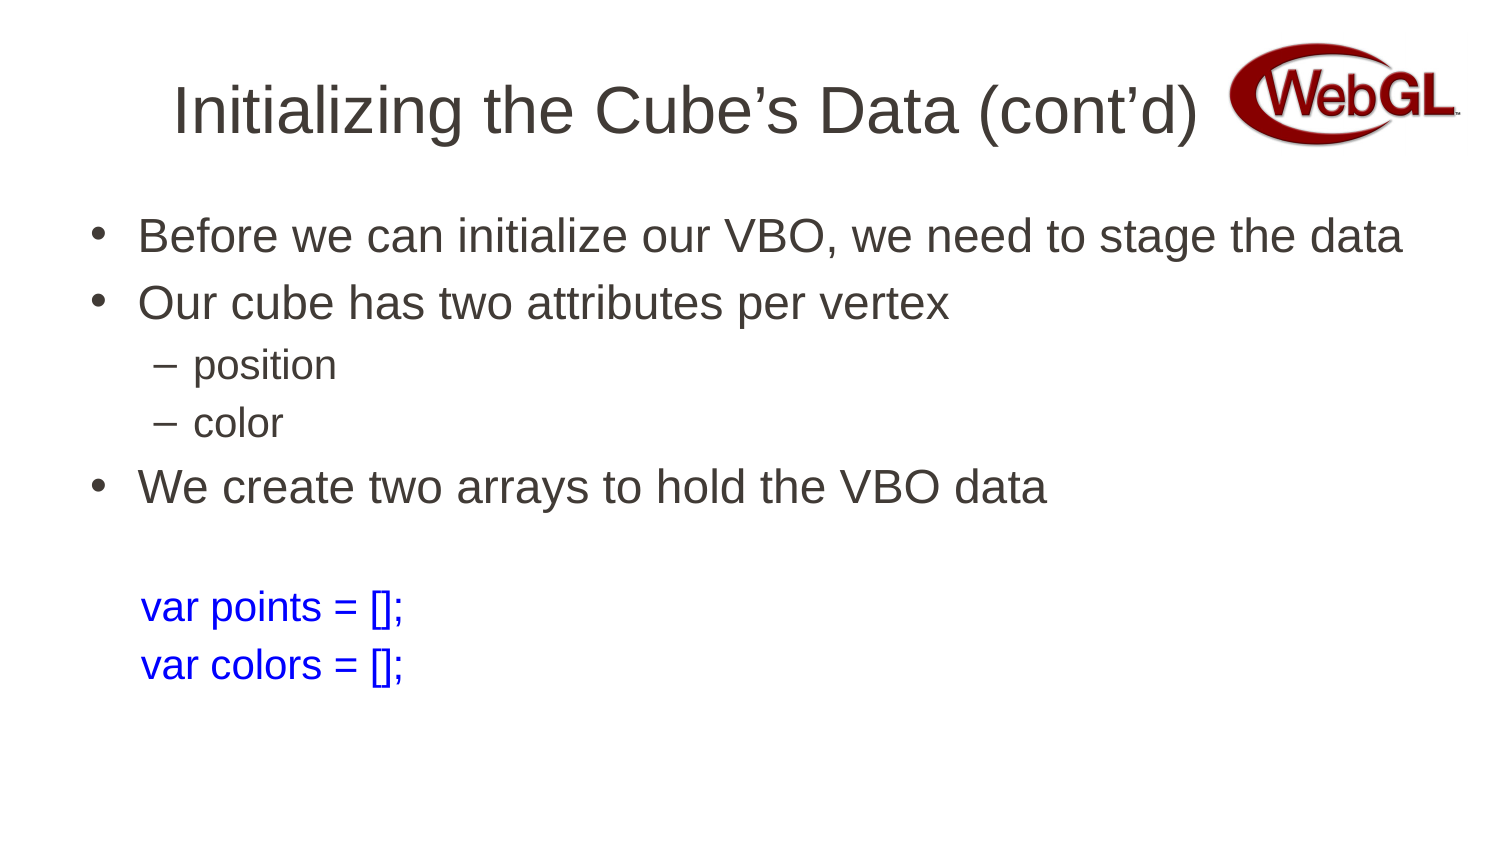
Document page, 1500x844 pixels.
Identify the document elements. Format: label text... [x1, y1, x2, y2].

title Initializing the Cube’s Data (cont’d) [132, 36, 1241, 177]
list Before we can initialize our VBO, we need to stage the data Our cube has two attributes per vertex position color We create two arrays to hold the VBO data var points = []; var colors = []; [75, 196, 1425, 754]
picture [1220, 32, 1468, 156]
